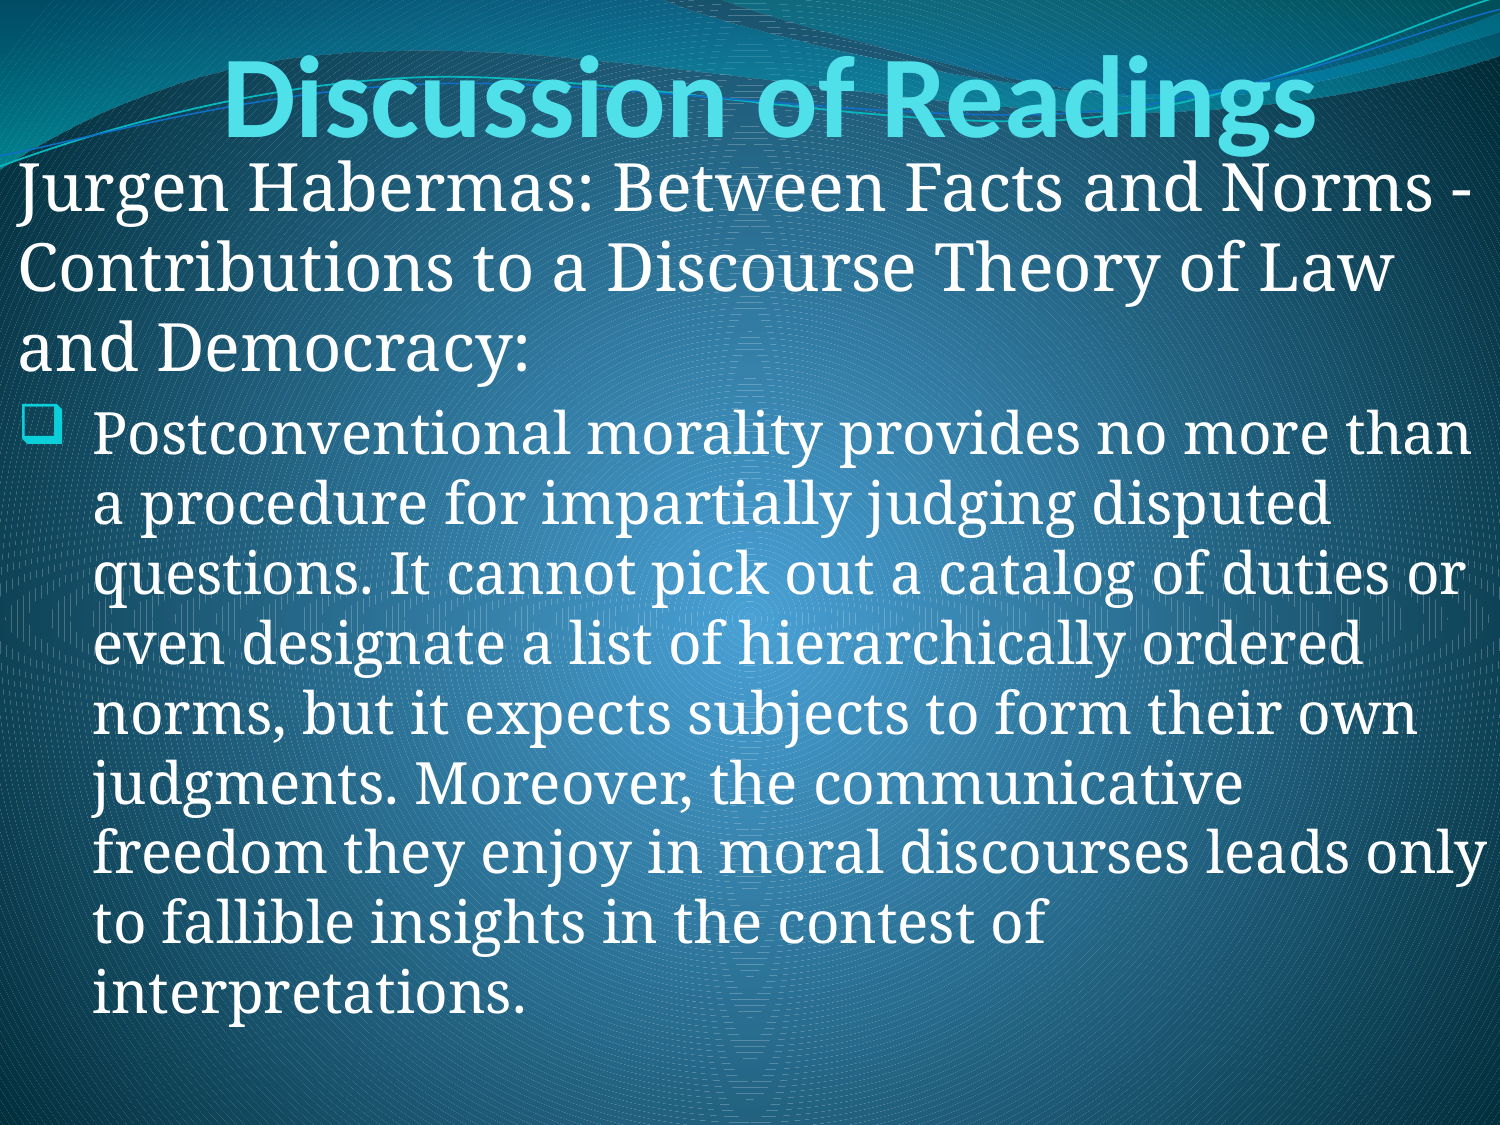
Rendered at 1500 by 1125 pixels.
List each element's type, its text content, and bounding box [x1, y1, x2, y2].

title Discussion of Readings [100, 19, 1471, 137]
subtitle Jurgen Habermas: Between Facts and Norms - Contributions to a Discourse Theory of Law and Democracy: Postconventional morality provides no more than a procedure for impartially judging disputed questions. It cannot pick out a catalog of duties or even designate a list of hierarchically ordered norms, but it expects subjects to form their own judgments. Moreover, the communicative freedom they enjoy in moral discourses leads only to fallible insights in the contest of interpretations. [17, 137, 1500, 1125]
